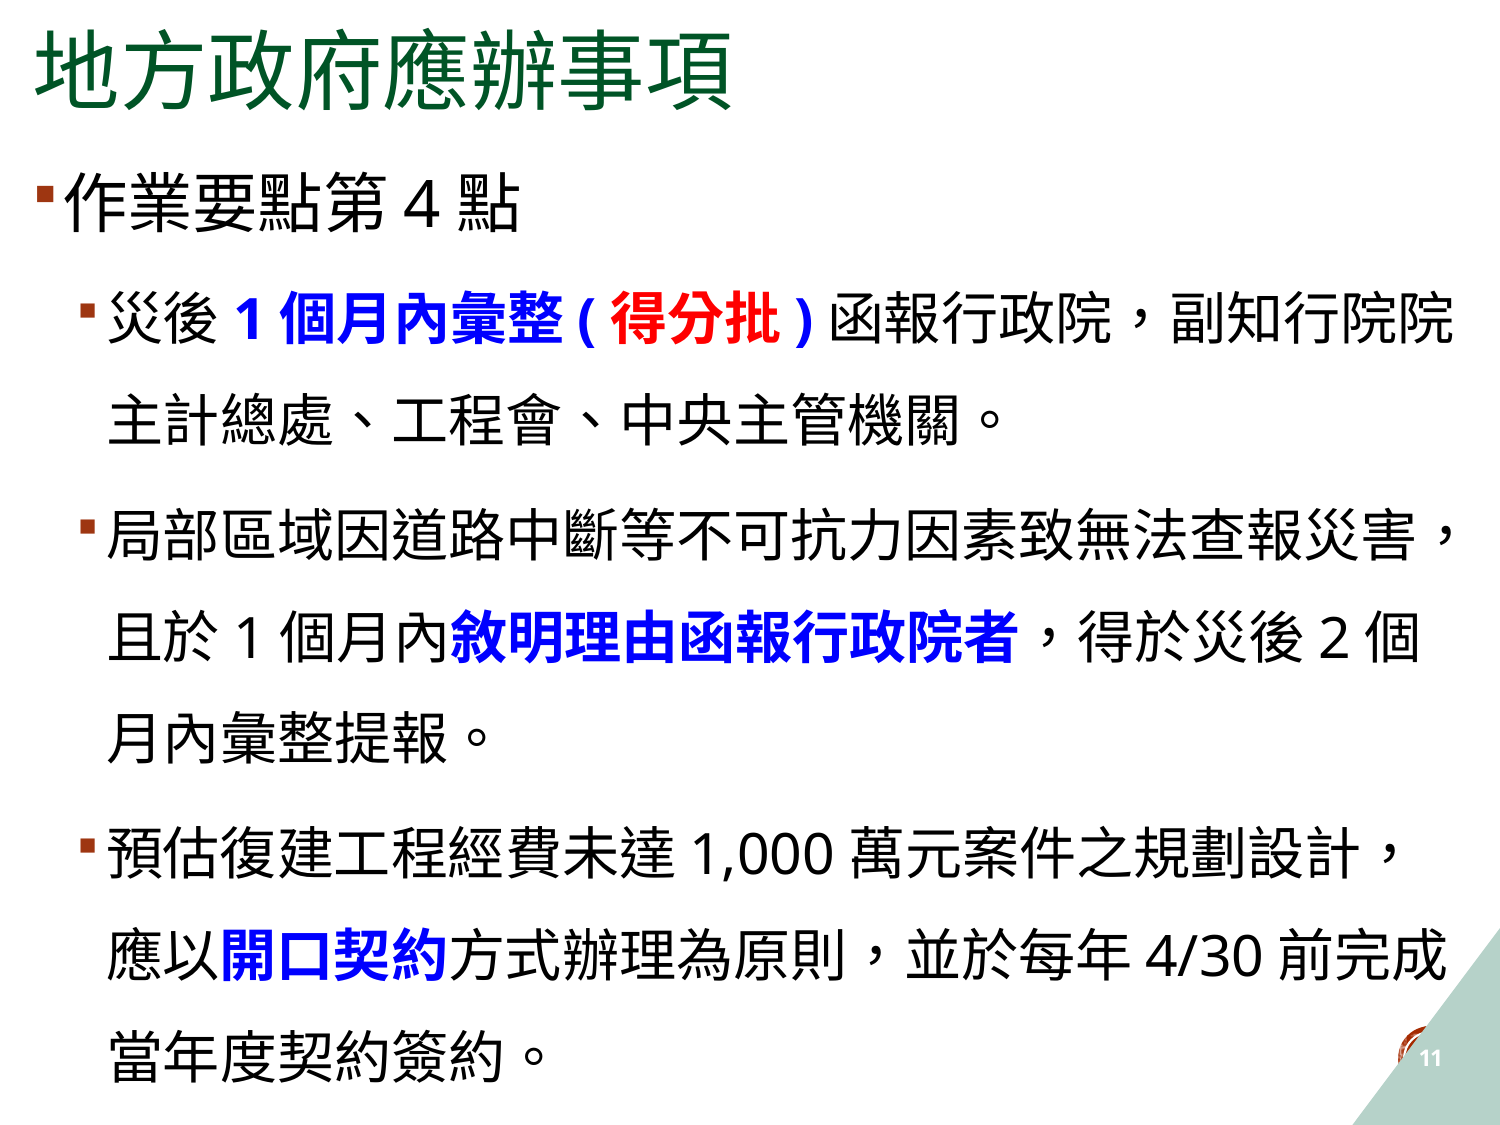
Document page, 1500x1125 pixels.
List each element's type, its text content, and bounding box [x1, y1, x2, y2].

list 作業要點第4點 災後1個月內彙整(得分批)函報行政院，副知行院院主計總處、工程會、中央主管機關。 局部區域因道路中斷等不可抗力因素致無法查報災害，且於1個月內敘明理由函報行政院者，得於災後2個月內彙整提報。 預估復建工程經費未達1,000萬元案件之規劃設計，應以開口契約方式辦理為原則，並於每年4/30前完成當年度契約簽約。 [17, 131, 1483, 1106]
text_box [1351, 927, 1500, 1125]
title 地方政府應辦事項 [17, 1, 1293, 131]
slide_number 11 [1391, 1028, 1471, 1089]
